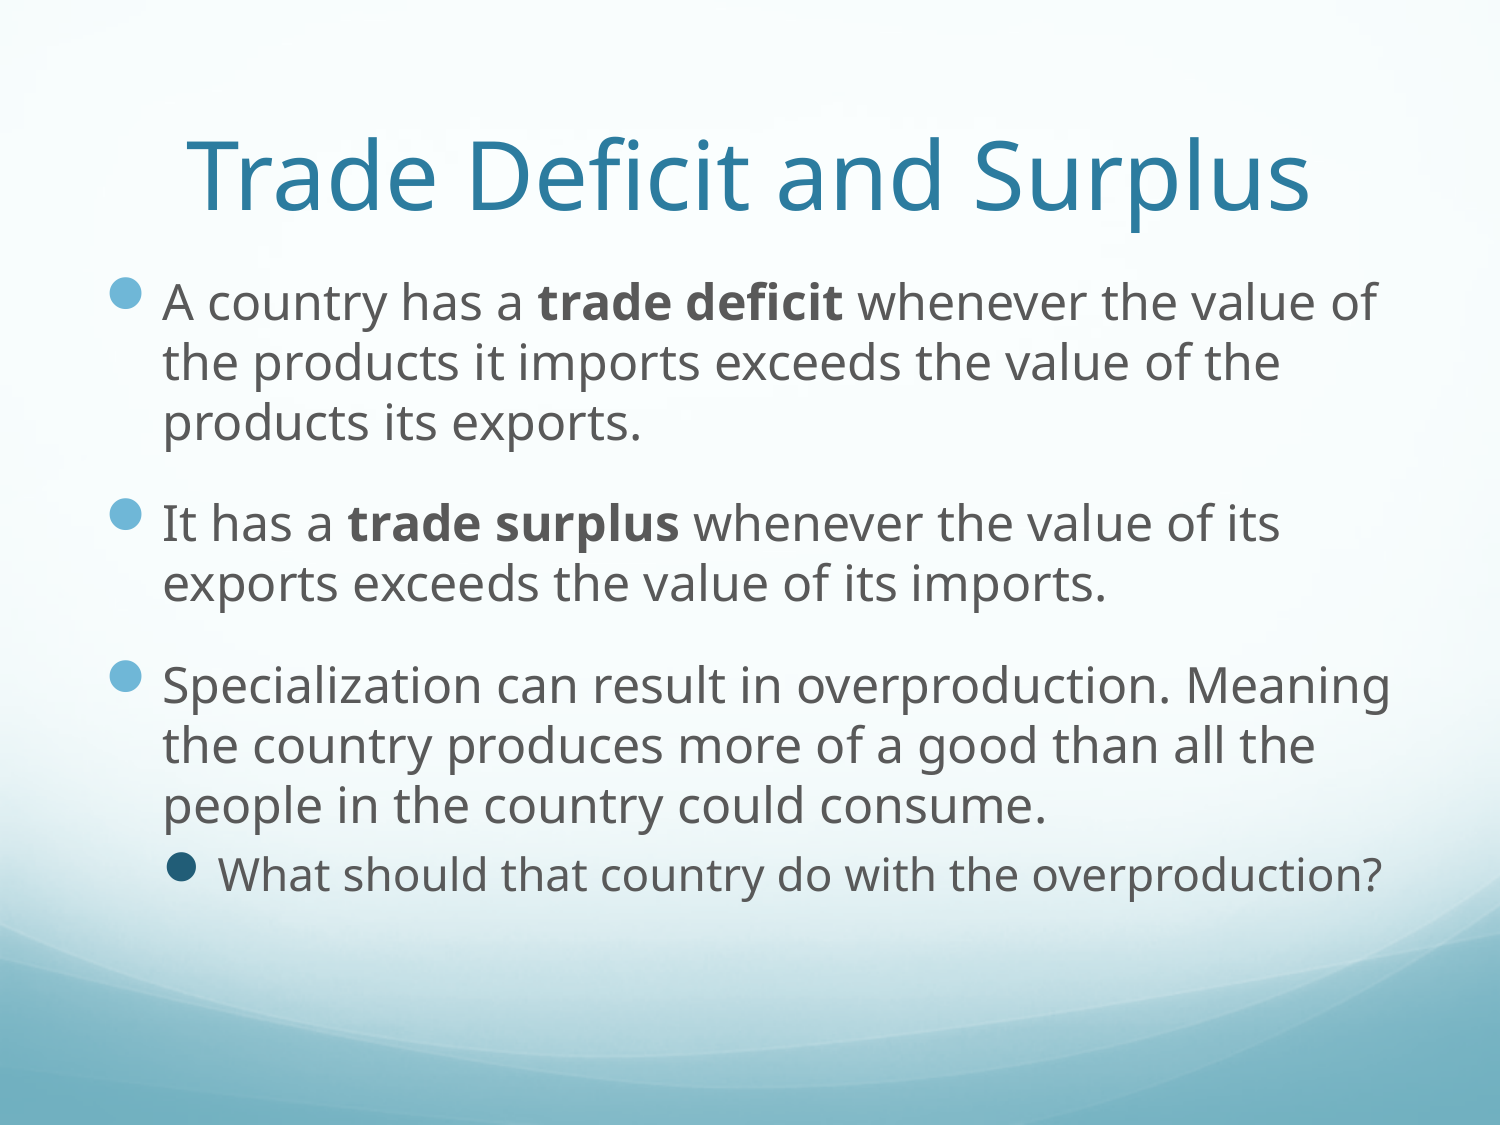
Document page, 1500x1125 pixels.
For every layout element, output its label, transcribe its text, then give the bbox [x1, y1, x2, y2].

list A country has a trade deficit whenever the value of the products it imports exceeds the value of the products its exports. It has a trade surplus whenever the value of its exports exceeds the value of its imports. Specialization can result in overproduction. Meaning the country produces more of a good than all the people in the country could consume. What should that country do with the overproduction? [90, 262, 1410, 975]
title Trade Deficit and Surplus [90, 17, 1410, 237]
